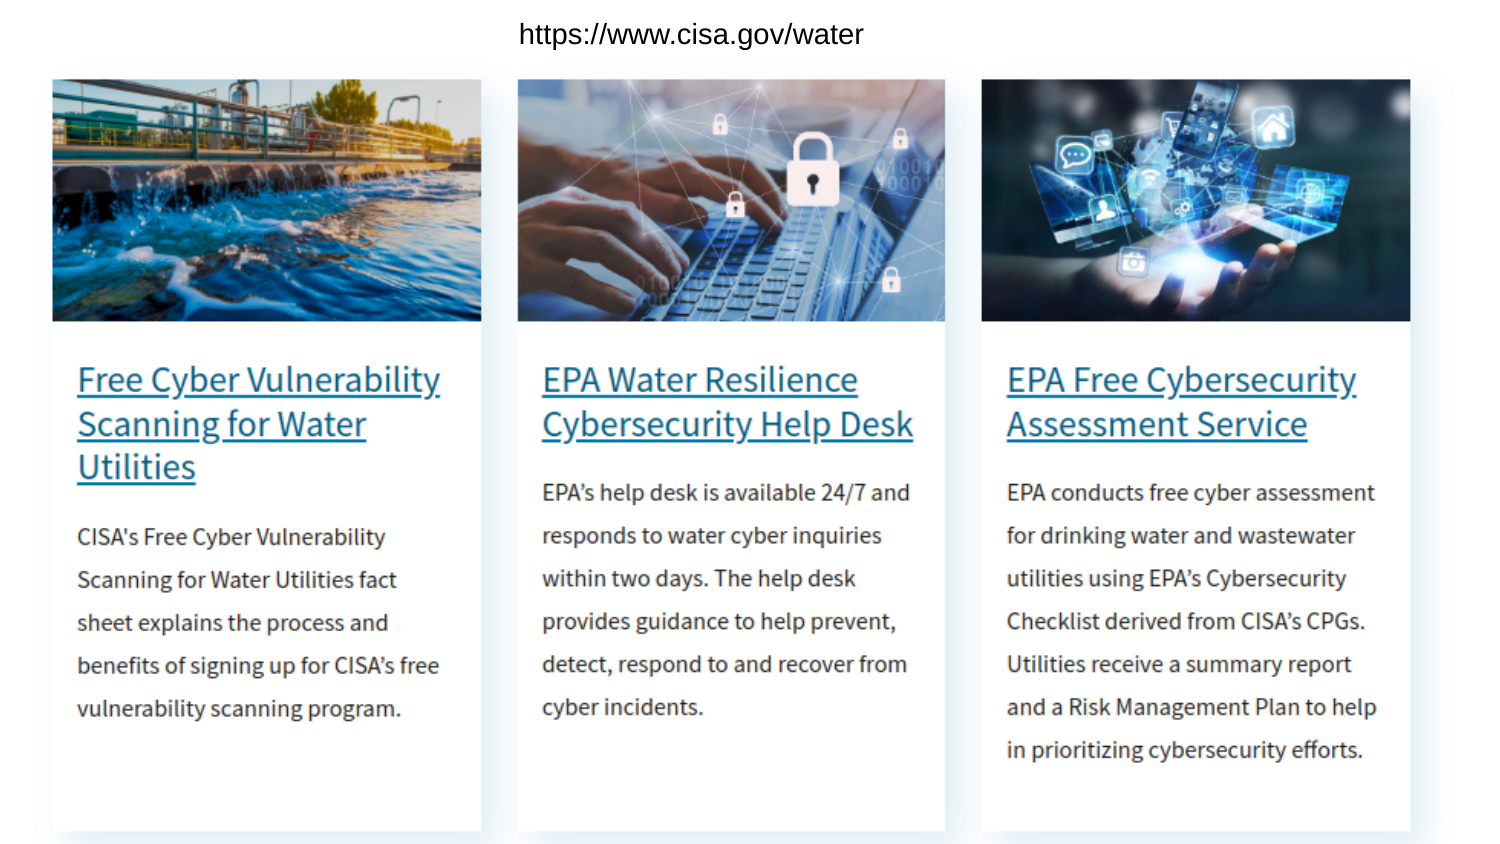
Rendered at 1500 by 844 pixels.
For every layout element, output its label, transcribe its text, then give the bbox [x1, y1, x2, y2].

picture [13, 49, 1455, 844]
text_box https://www.cisa.gov/water [503, 0, 996, 48]
